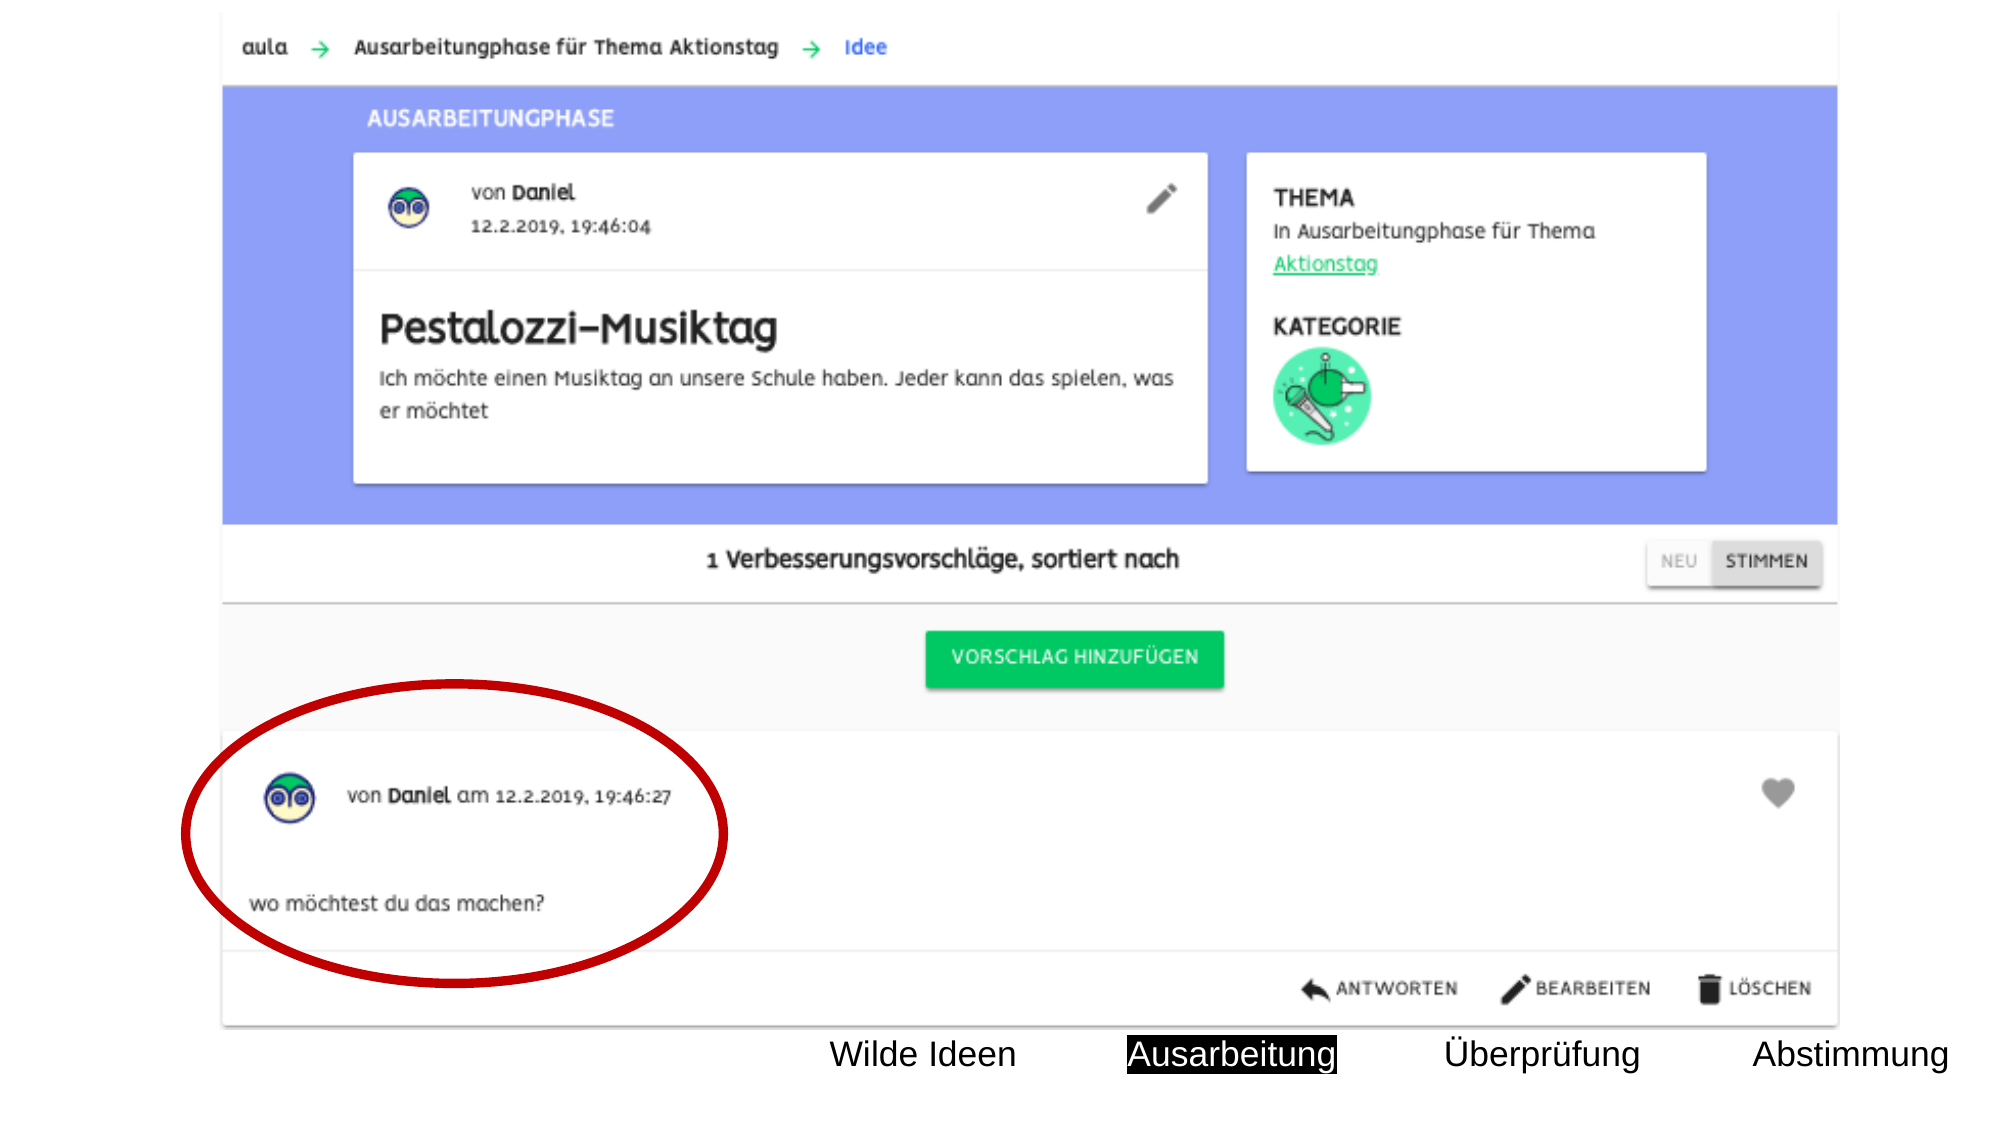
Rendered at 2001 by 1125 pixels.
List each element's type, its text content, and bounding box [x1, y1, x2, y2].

text_box Wilde Ideen [796, 1039, 1051, 1089]
text_box Ausarbeitung [1105, 1039, 1359, 1104]
picture [219, 12, 1840, 1031]
text_box [185, 766, 214, 901]
text_box Abstimmung [1724, 1006, 1978, 1103]
text_box Überprüfung [1415, 1039, 1670, 1103]
